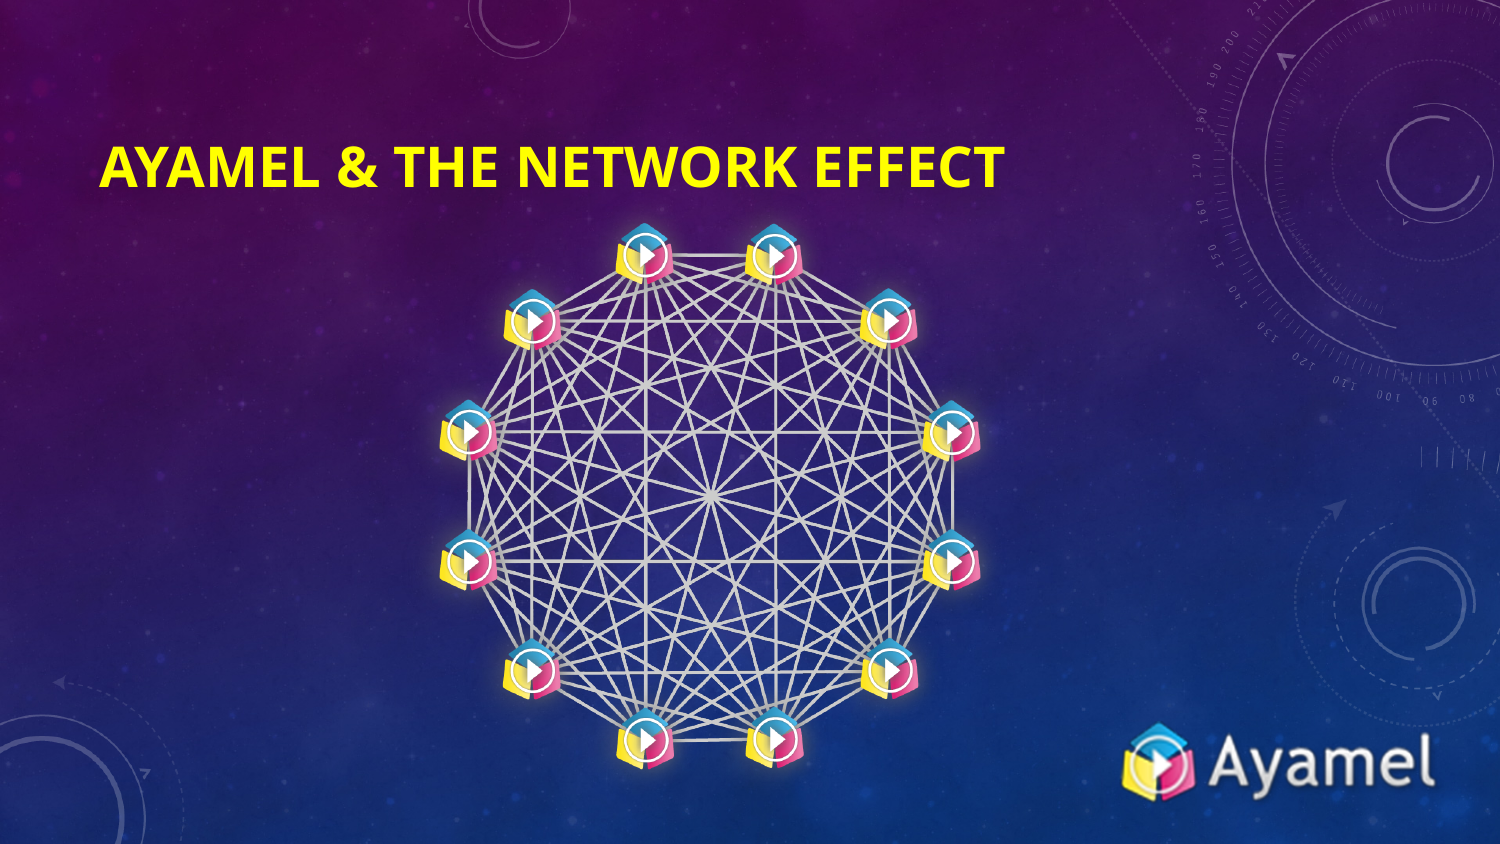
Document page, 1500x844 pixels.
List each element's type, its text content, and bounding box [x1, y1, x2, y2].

title Ayamel & The Network Effect [84, 75, 1331, 255]
picture [0, 0, 1500, 844]
